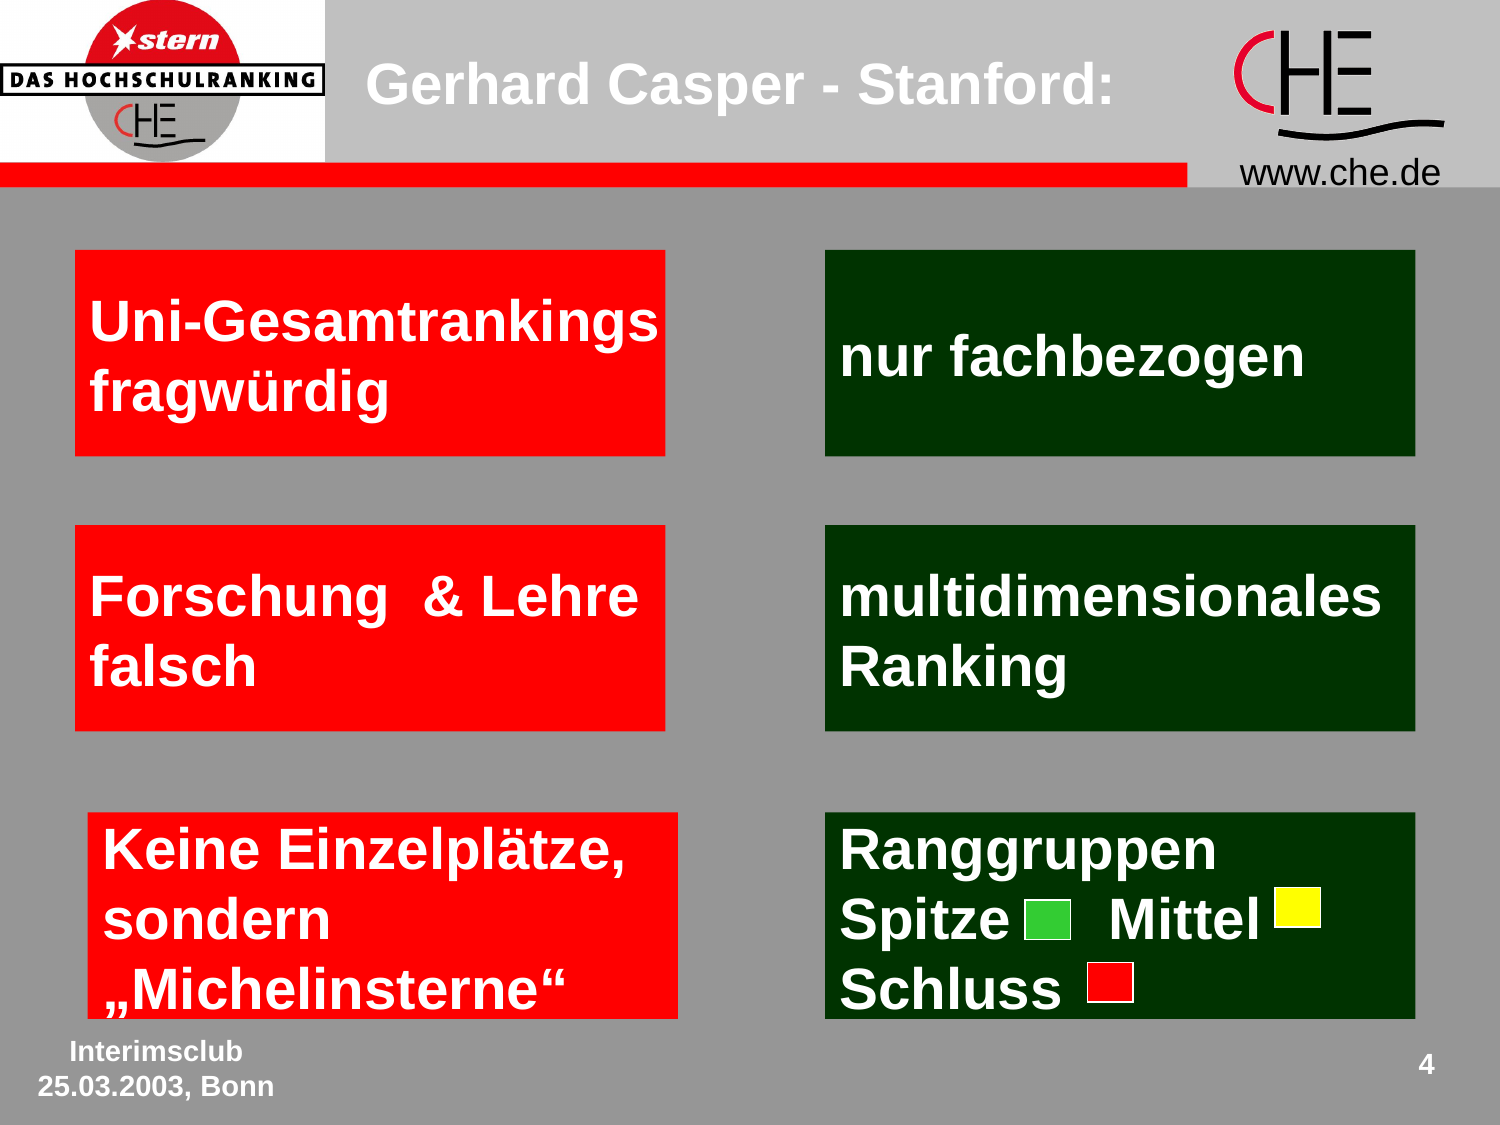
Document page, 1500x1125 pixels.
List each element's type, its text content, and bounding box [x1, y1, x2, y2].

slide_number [0, 1025, 313, 1100]
text_box Uni-Gesamtrankings fragwürdig [75, 249, 666, 457]
text_box Forschung & Lehre falsch [75, 525, 666, 732]
text_box [1262, 24, 1475, 100]
text_box Ranggruppen Spitze Mittel Schluss [825, 812, 1416, 1019]
text_box nur fachbezogen [825, 249, 1416, 457]
text_box [1087, 962, 1134, 1002]
picture [1233, 27, 1446, 143]
slide_number 4 [1362, 1037, 1450, 1100]
text_box Keine Einzelplätze, sondern „Michelinsterne“ [87, 812, 678, 1019]
text_box [1274, 887, 1321, 927]
picture [0, 0, 325, 162]
text_box multidimensionales Ranking [825, 525, 1416, 732]
text_box [1024, 899, 1071, 940]
title Gerhard Casper - Stanford: [350, 0, 1225, 163]
